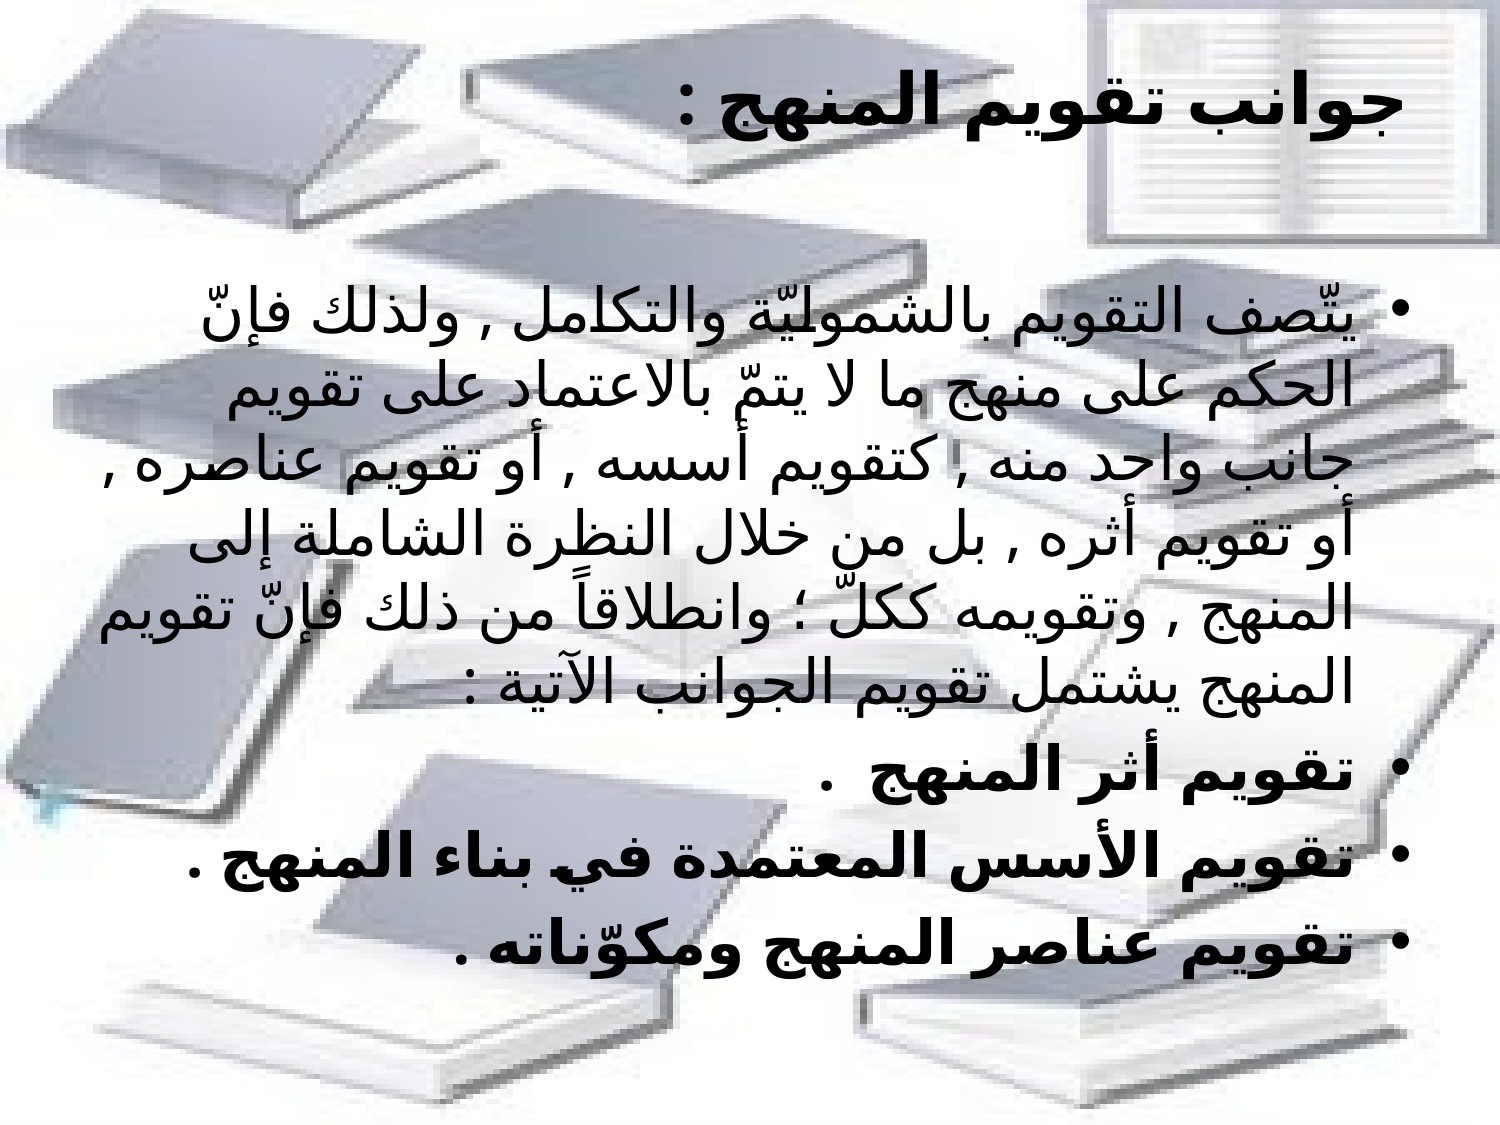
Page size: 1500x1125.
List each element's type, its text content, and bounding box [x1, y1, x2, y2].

title جوانب تقويم المنهج : [75, 45, 1425, 233]
list يتّصف التقويم بالشموليّة والتكامل , ولذلك فإنّ الحكم على منهج ما لا يتمّ بالاعتماد على تقويم جانب واحد منه , كتقويم أسسه , أو تقويم عناصره , أو تقويم أثره , بل من خلال النظرة الشاملة إلى المنهج , وتقويمه ككلّ ؛ وانطلاقاً من ذلك فإنّ تقويم المنهج يشتمل تقويم الجوانب الآتية : تقويم أثر المنهج . تقويم الأسس المعتمدة في بناء المنهج . تقويم عناصر المنهج ومكوّناته . [75, 262, 1425, 1005]
